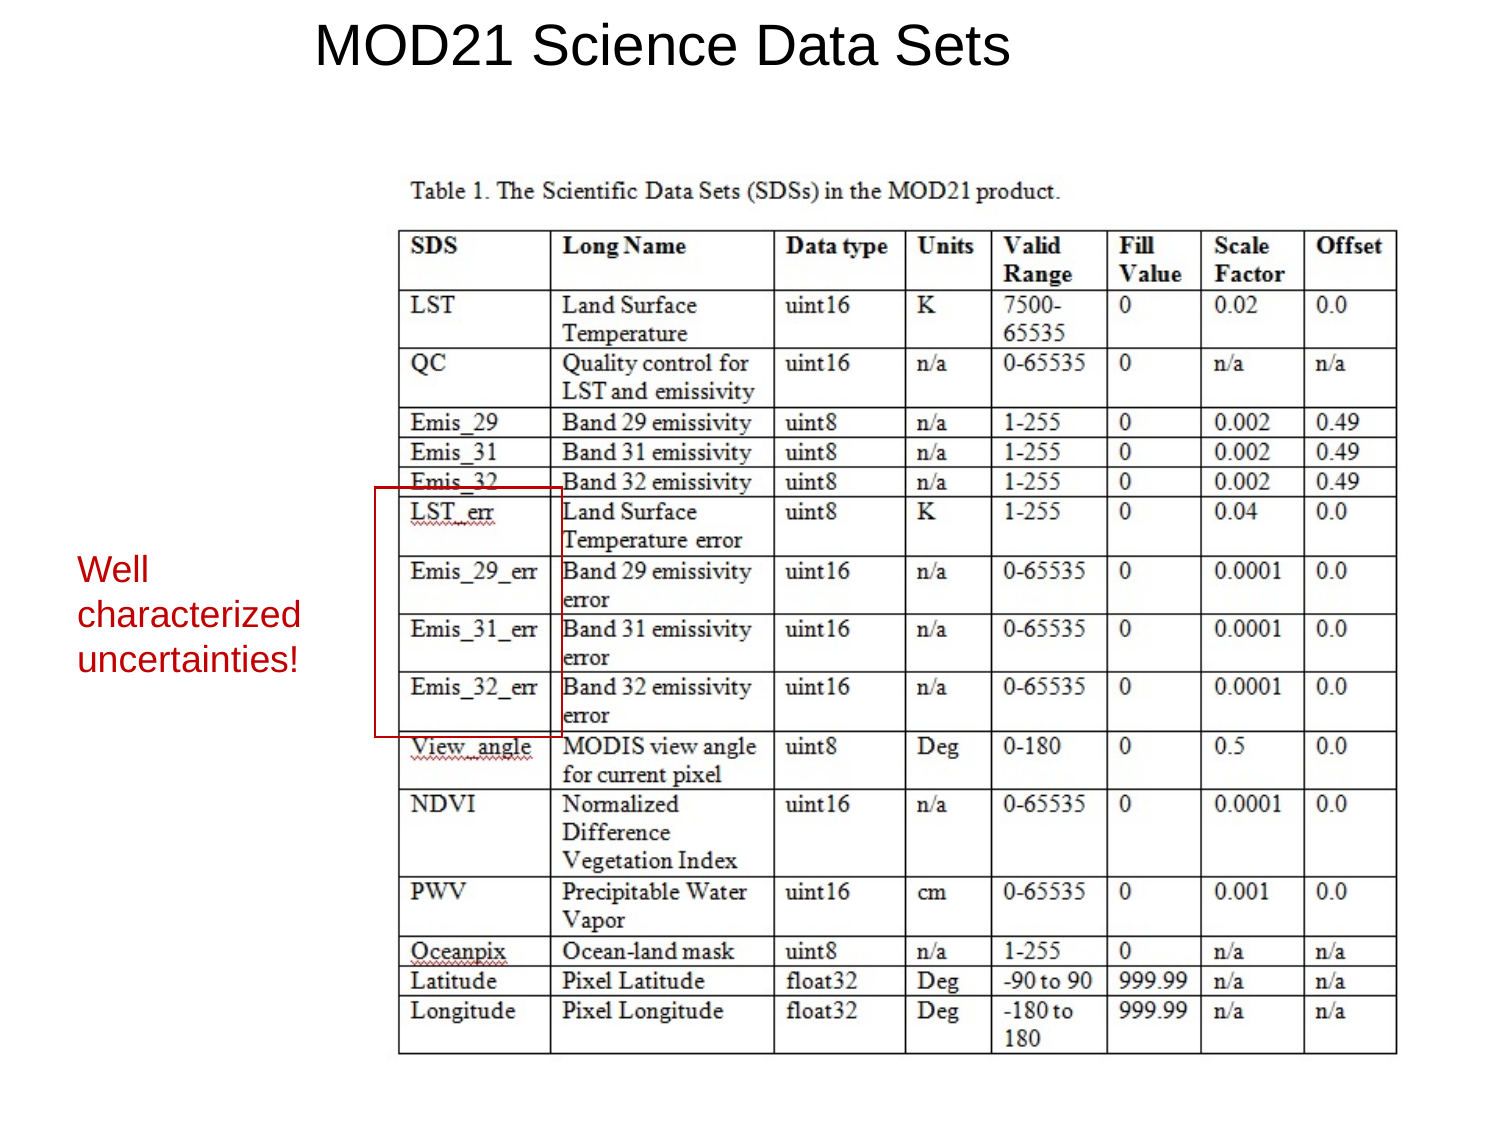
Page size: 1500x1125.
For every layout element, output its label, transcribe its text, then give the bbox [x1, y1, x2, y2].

text_box MOD21 Science Data Sets [299, 0, 1288, 188]
picture [374, 174, 1421, 1075]
text_box Well characterized uncertainties! [62, 537, 350, 688]
